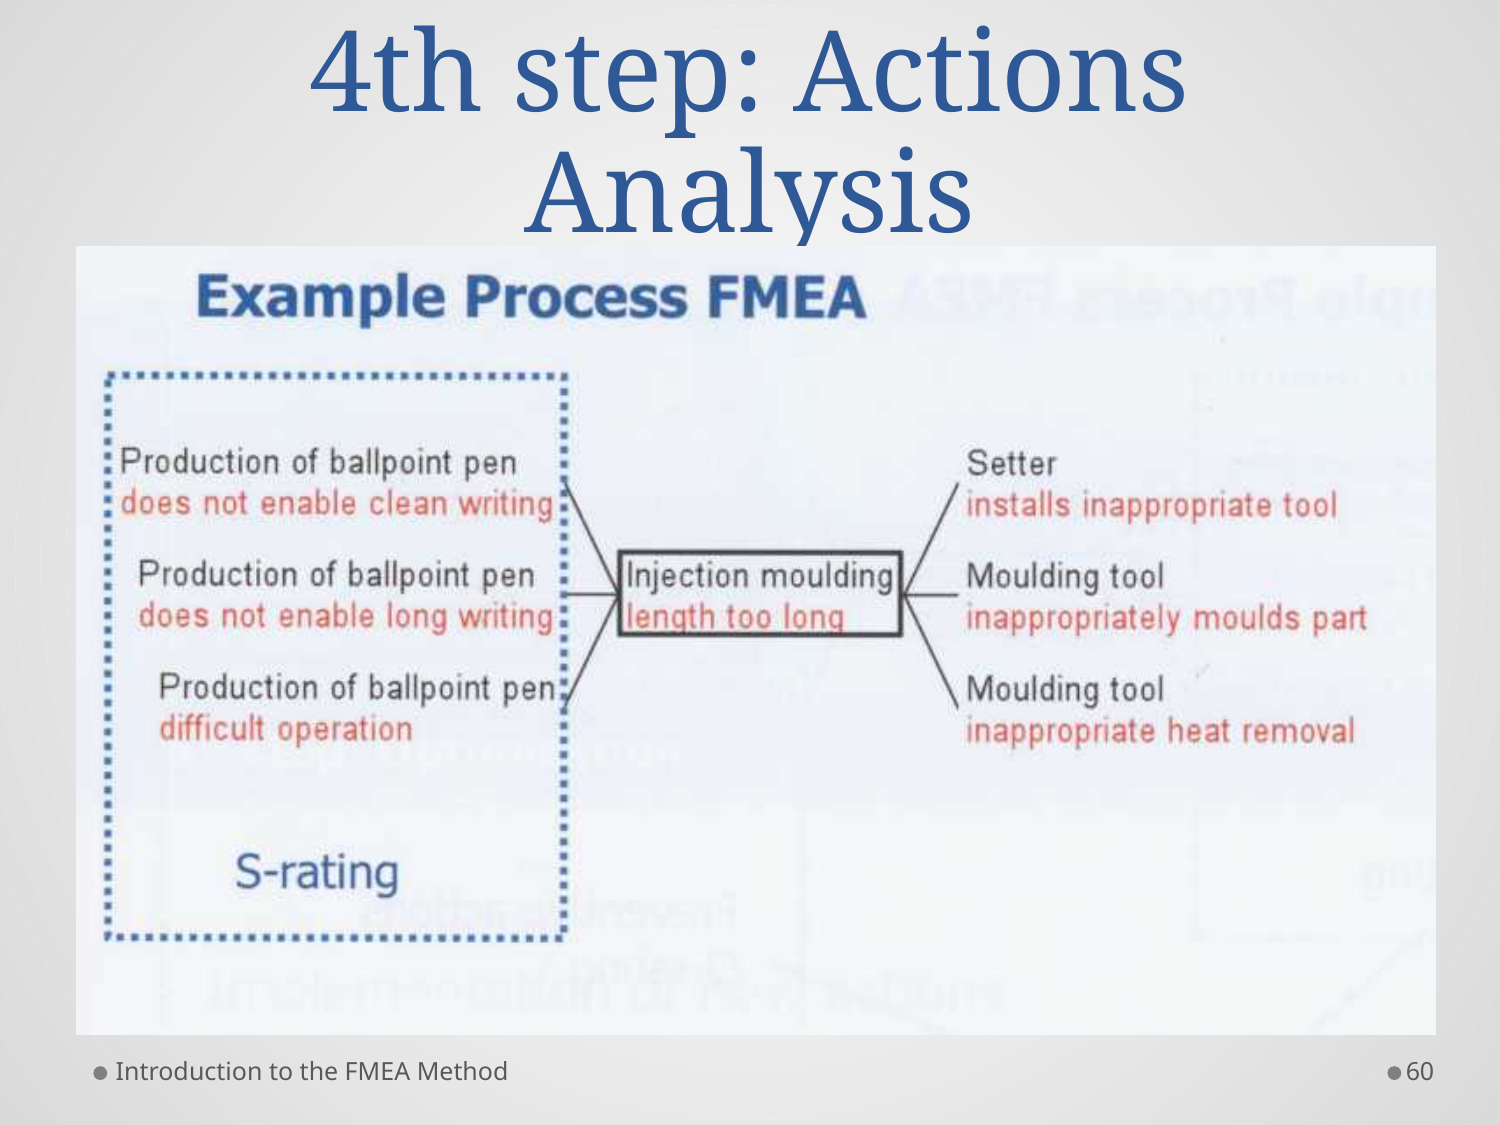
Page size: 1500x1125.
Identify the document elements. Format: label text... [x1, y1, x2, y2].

title 4th step: Actions Analysis [75, 0, 1425, 245]
slide_number 60 [1401, 1042, 1494, 1103]
picture [76, 246, 1436, 1036]
footer Introduction to the FMEA Method [108, 1044, 576, 1103]
